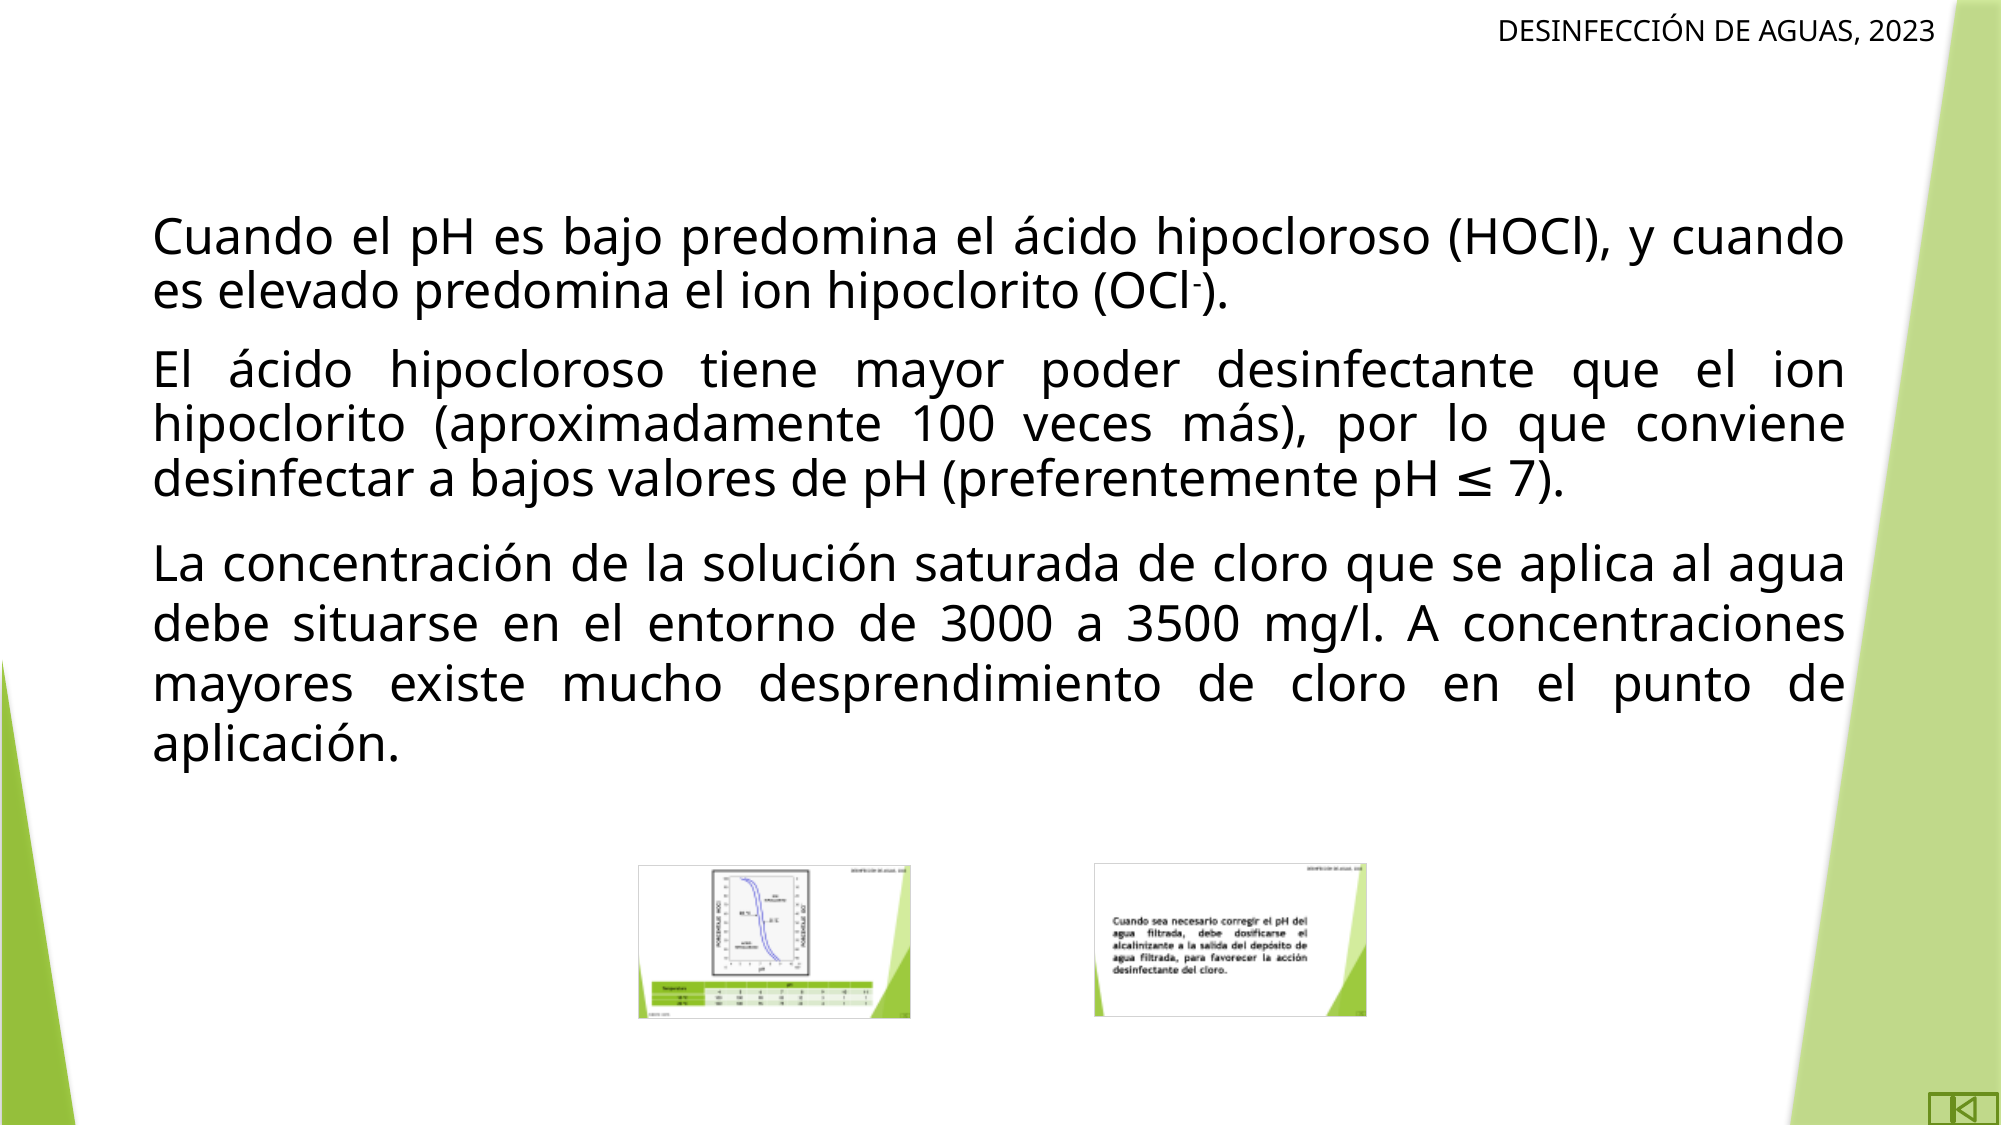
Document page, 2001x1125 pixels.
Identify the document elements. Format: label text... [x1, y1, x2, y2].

picture [639, 866, 910, 1018]
picture [1095, 864, 1366, 1016]
text_box Cuando el pH es bajo predomina el ácido hipocloroso (HOCl), y cuando es elevado predomina el ion hipoclorito (OCl-). El ácido hipocloroso tiene mayor poder desinfectante que el ion hipoclorito (aproximadamente 100 veces más), por lo que conviene desinfectar a bajos valores de pH (preferentemente pH ≤ 7). La concentración de la solución saturada de cloro que se aplica al agua debe situarse en el entorno de 3000 a 3500 mg/l. A concentraciones mayores existe mucho desprendimiento de cloro en el punto de aplicación. [137, 204, 1863, 780]
